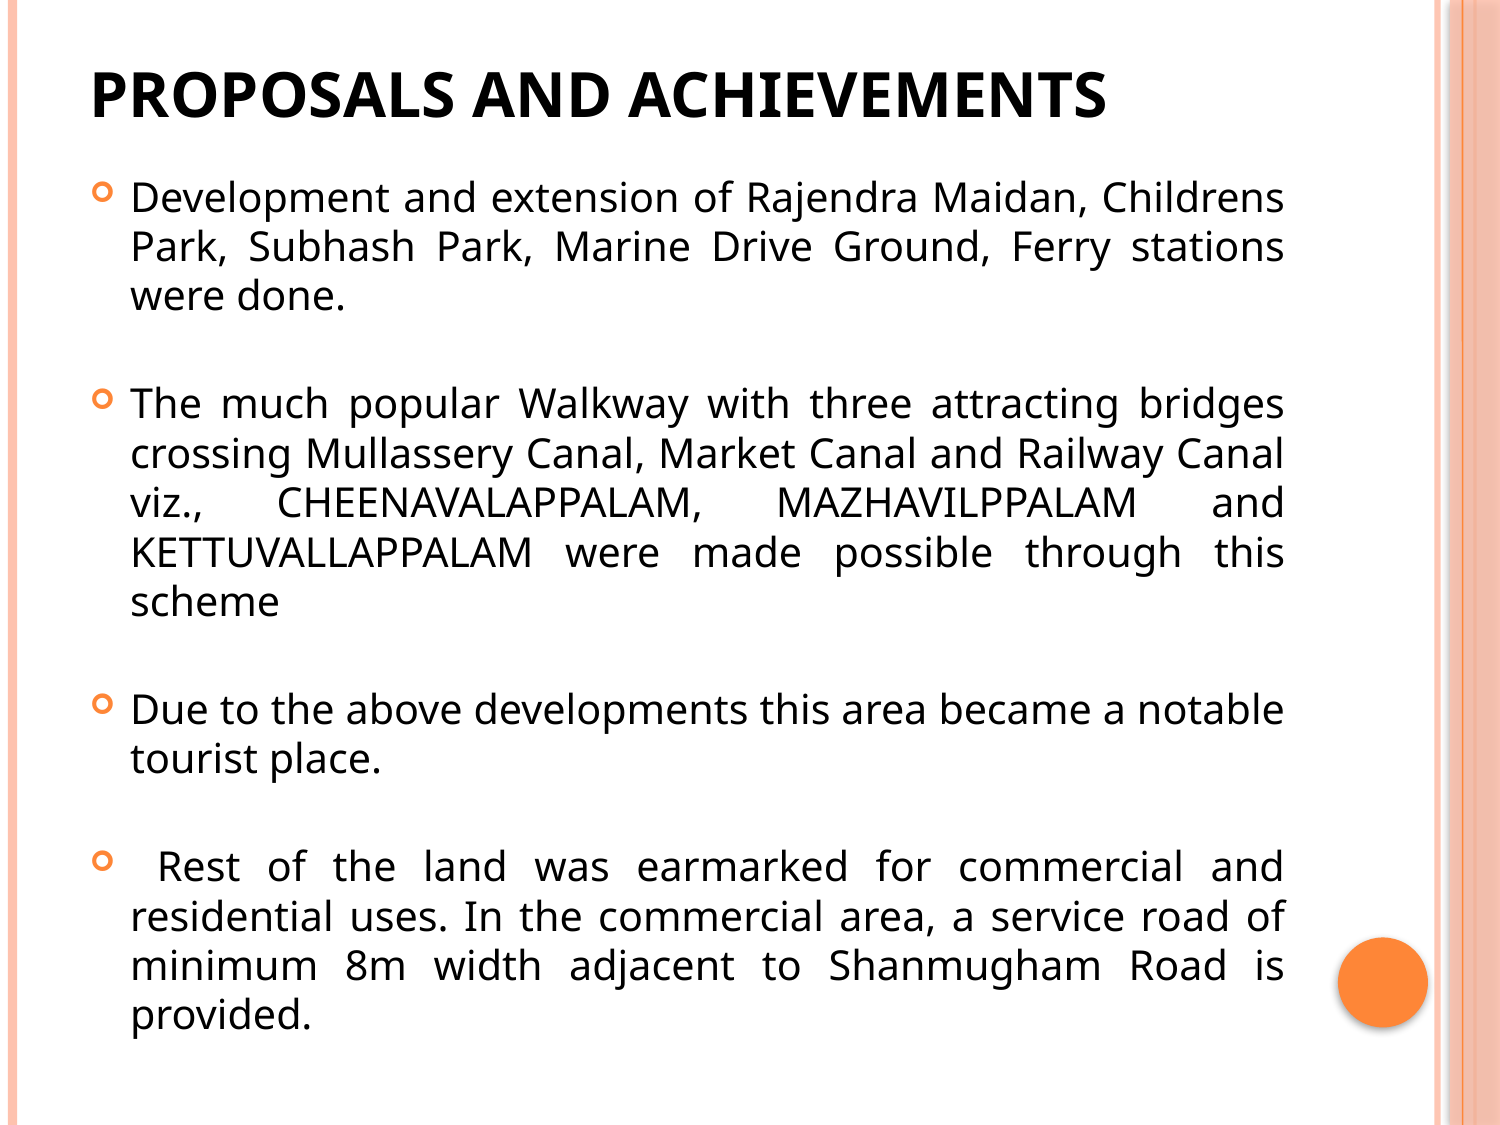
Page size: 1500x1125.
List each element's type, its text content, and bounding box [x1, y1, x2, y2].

title Proposals and Achievements [75, 45, 1300, 137]
list Development and extension of Rajendra Maidan, Childrens Park, Subhash Park, Marine Drive Ground, Ferry stations were done. The much popular Walkway with three attracting bridges crossing Mullassery Canal, Market Canal and Railway Canal viz., CHEENAVALAPPALAM, MAZHAVILPPALAM and KETTUVALLAPPALAM were made possible through this scheme Due to the above developments this area became a notable tourist place. Rest of the land was earmarked for commercial and residential uses. In the commercial area, a service road of minimum 8m width adjacent to Shanmugham Road is provided. [75, 137, 1300, 1052]
